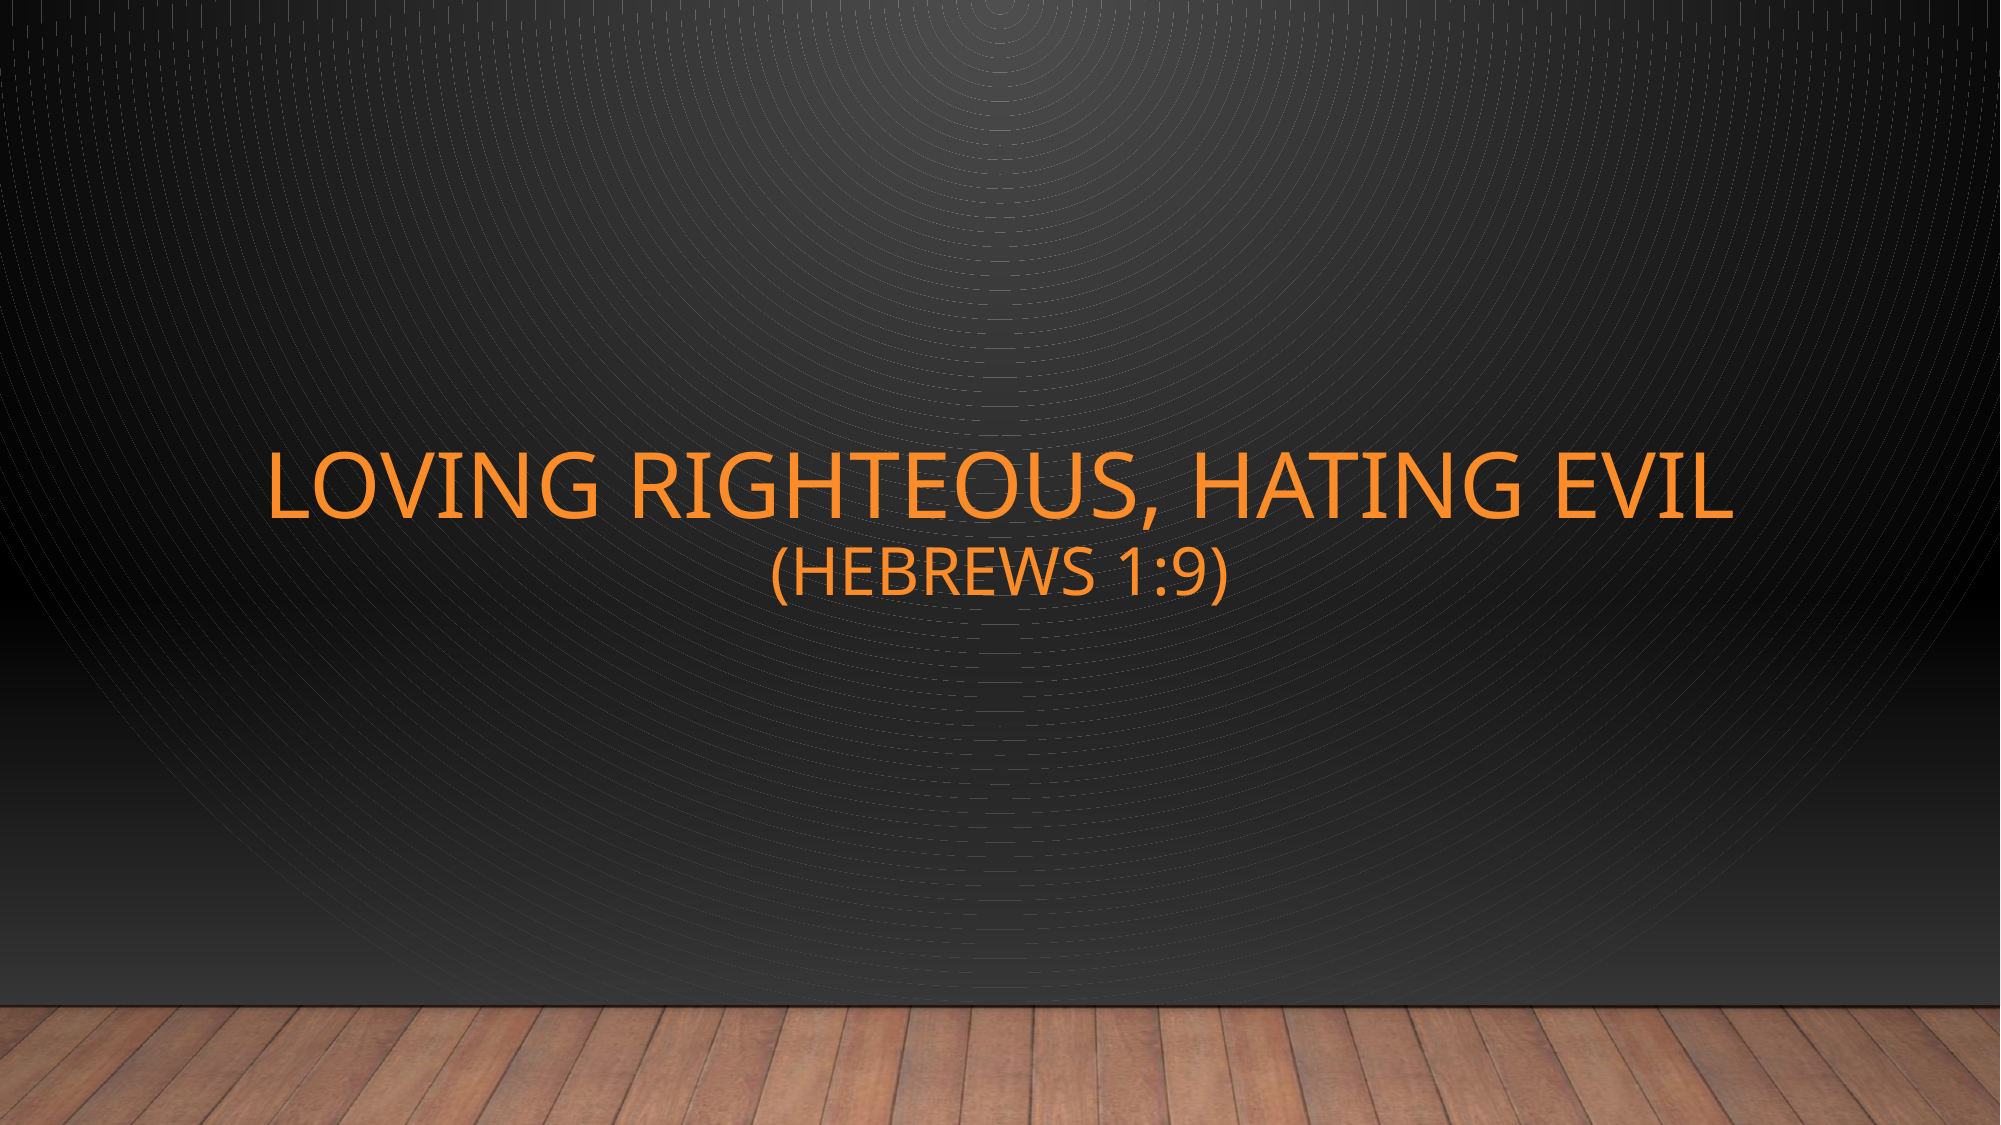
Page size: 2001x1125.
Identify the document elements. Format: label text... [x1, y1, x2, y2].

picture [0, 1005, 2000, 1125]
title LOVING RIGHTEOUS, HATING EVIL (HEBREWS 1:9) [207, 388, 1793, 661]
